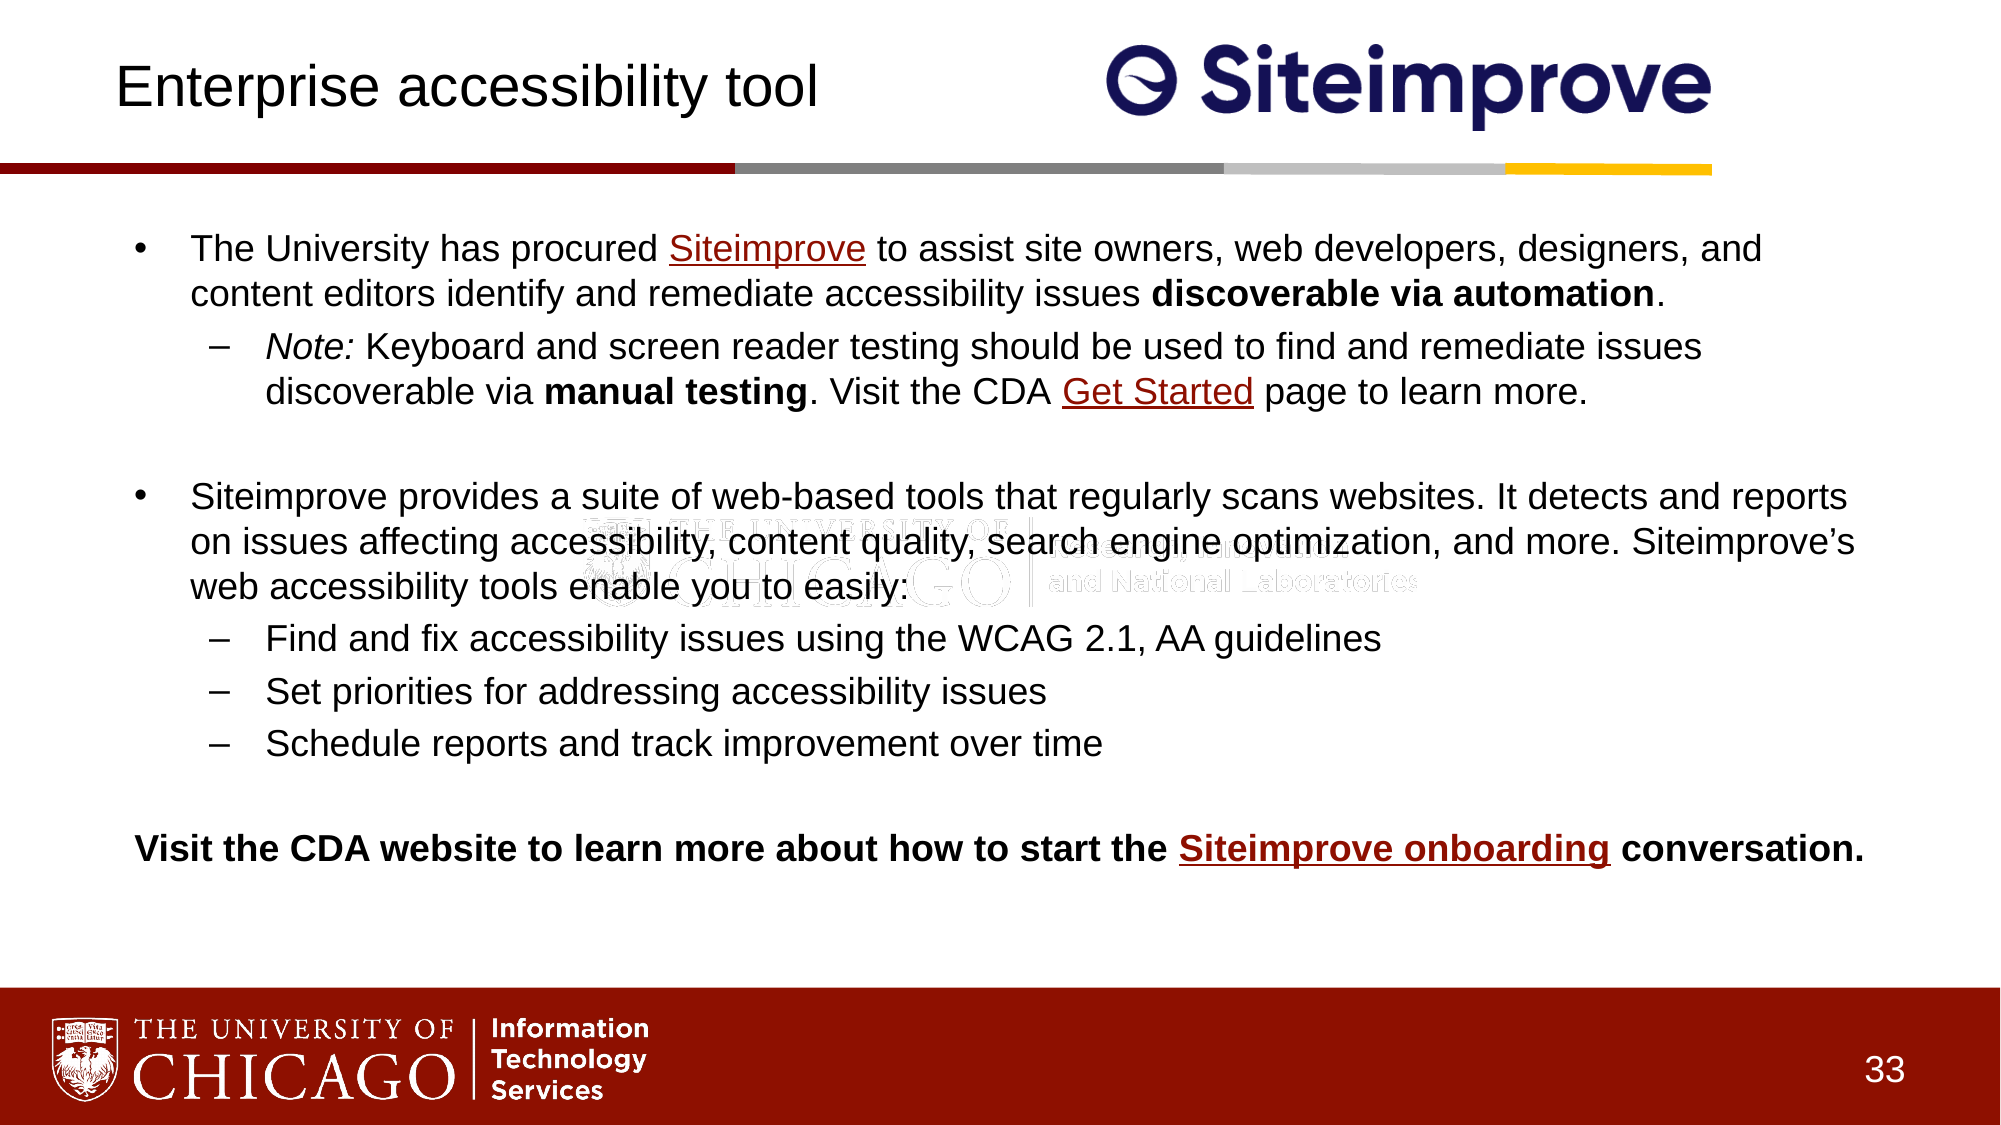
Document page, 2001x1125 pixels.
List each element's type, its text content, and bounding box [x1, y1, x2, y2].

picture [27, 992, 1097, 1125]
title Enterprise accessibility tool [100, 5, 1901, 161]
list The University has procured Siteimprove to assist site owners, web developers, designers, and content editors identify and remediate accessibility issues discoverable via automation. Note: Keyboard and screen reader testing should be used to find and remediate issues discoverable via manual testing. Visit the CDA Get Started page to learn more. Siteimprove provides a suite of web-based tools that regularly scans websites. It detects and reports on issues affecting accessibility, content quality, search engine optimization, and more. Siteimprove’s web accessibility tools enable you to easily: Find and fix accessibility issues using the WCAG 2.1, AA guidelines Set priorities for addressing accessibility issues Schedule reports and track improvement over time Visit the CDA website to learn more about how to start the Siteimprove onboarding conversation. [100, 216, 1901, 933]
picture [1105, 43, 1711, 131]
